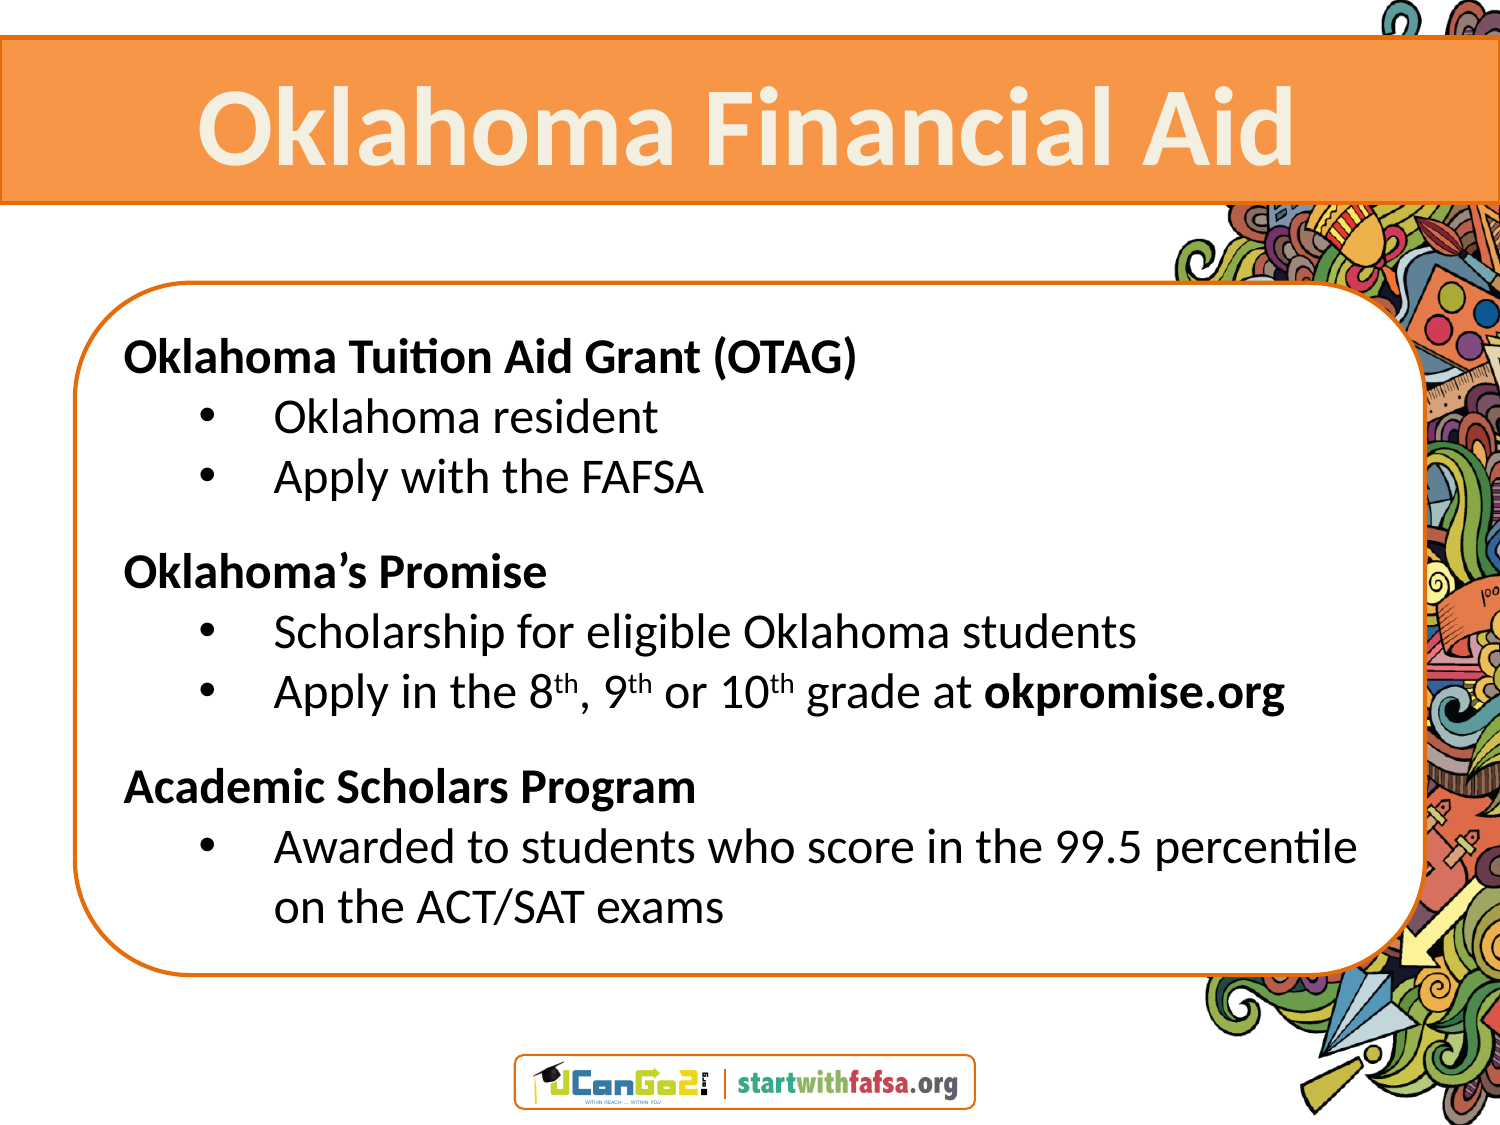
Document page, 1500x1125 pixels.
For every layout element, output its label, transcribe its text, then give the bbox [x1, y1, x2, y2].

text_box Oklahoma Financial Aid [182, 45, 1128, 196]
text_box [0, 35, 1128, 205]
text_box Oklahoma Tuition Aid Grant (OTAG) Oklahoma resident Apply with the FAFSA Oklahoma’s Promise Scholarship for eligible Oklahoma students Apply in the 8th, 9th or 10th grade at okpromise.org Academic Scholars Program Awarded to students who score in the 99.5 percentile on the ACT/SAT exams [72, 280, 1128, 978]
picture [1133, 0, 1500, 1125]
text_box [514, 1039, 986, 1125]
